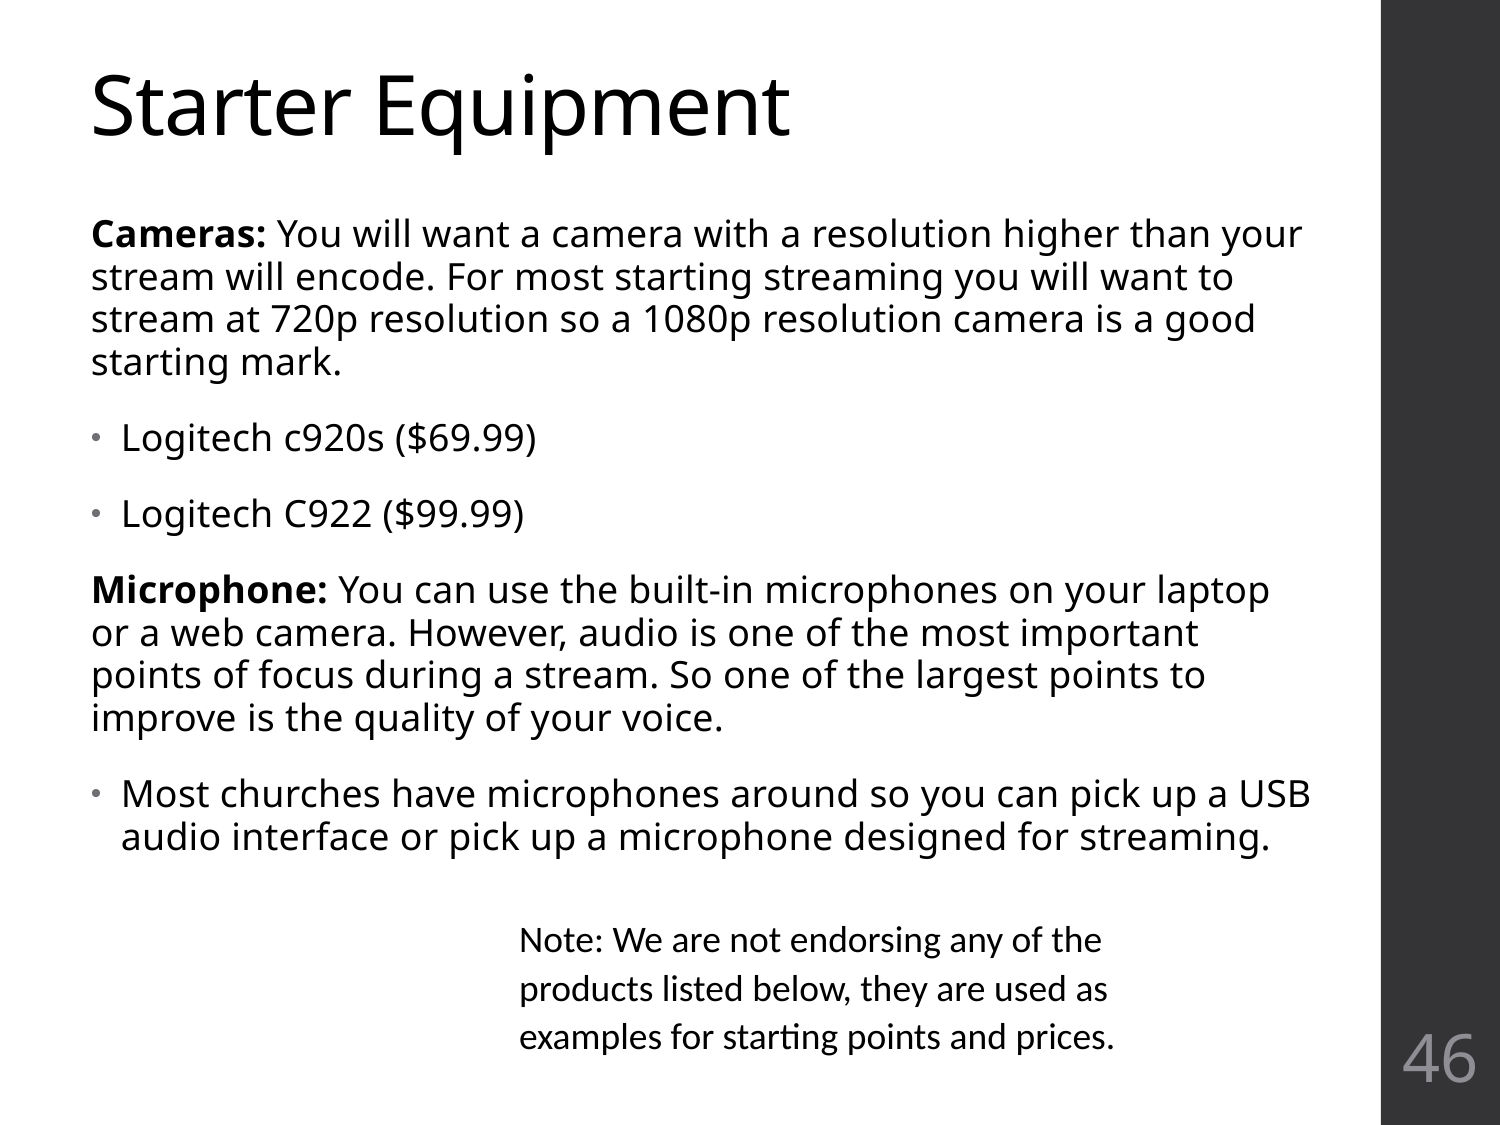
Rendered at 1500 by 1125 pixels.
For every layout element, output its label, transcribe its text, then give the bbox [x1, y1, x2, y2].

text_box Note: We are not endorsing any of the products listed below, they are used as examples for starting points and prices. [504, 904, 1255, 1064]
title Starter Equipment [75, 0, 1269, 161]
list Cameras: You will want a camera with a resolution higher than your stream will encode. For most starting streaming you will want to stream at 720p resolution so a 1080p resolution camera is a good starting mark. Logitech c920s ($69.99) Logitech C922 ($99.99) Microphone: You can use the built-in microphones on your laptop or a web camera. However, audio is one of the most important points of focus during a stream. So one of the largest points to improve is the quality of your voice. Most churches have microphones around so you can pick up a USB audio interface or pick up a microphone designed for streaming. [75, 205, 1335, 920]
slide_number 46 [1384, 1012, 1498, 1110]
